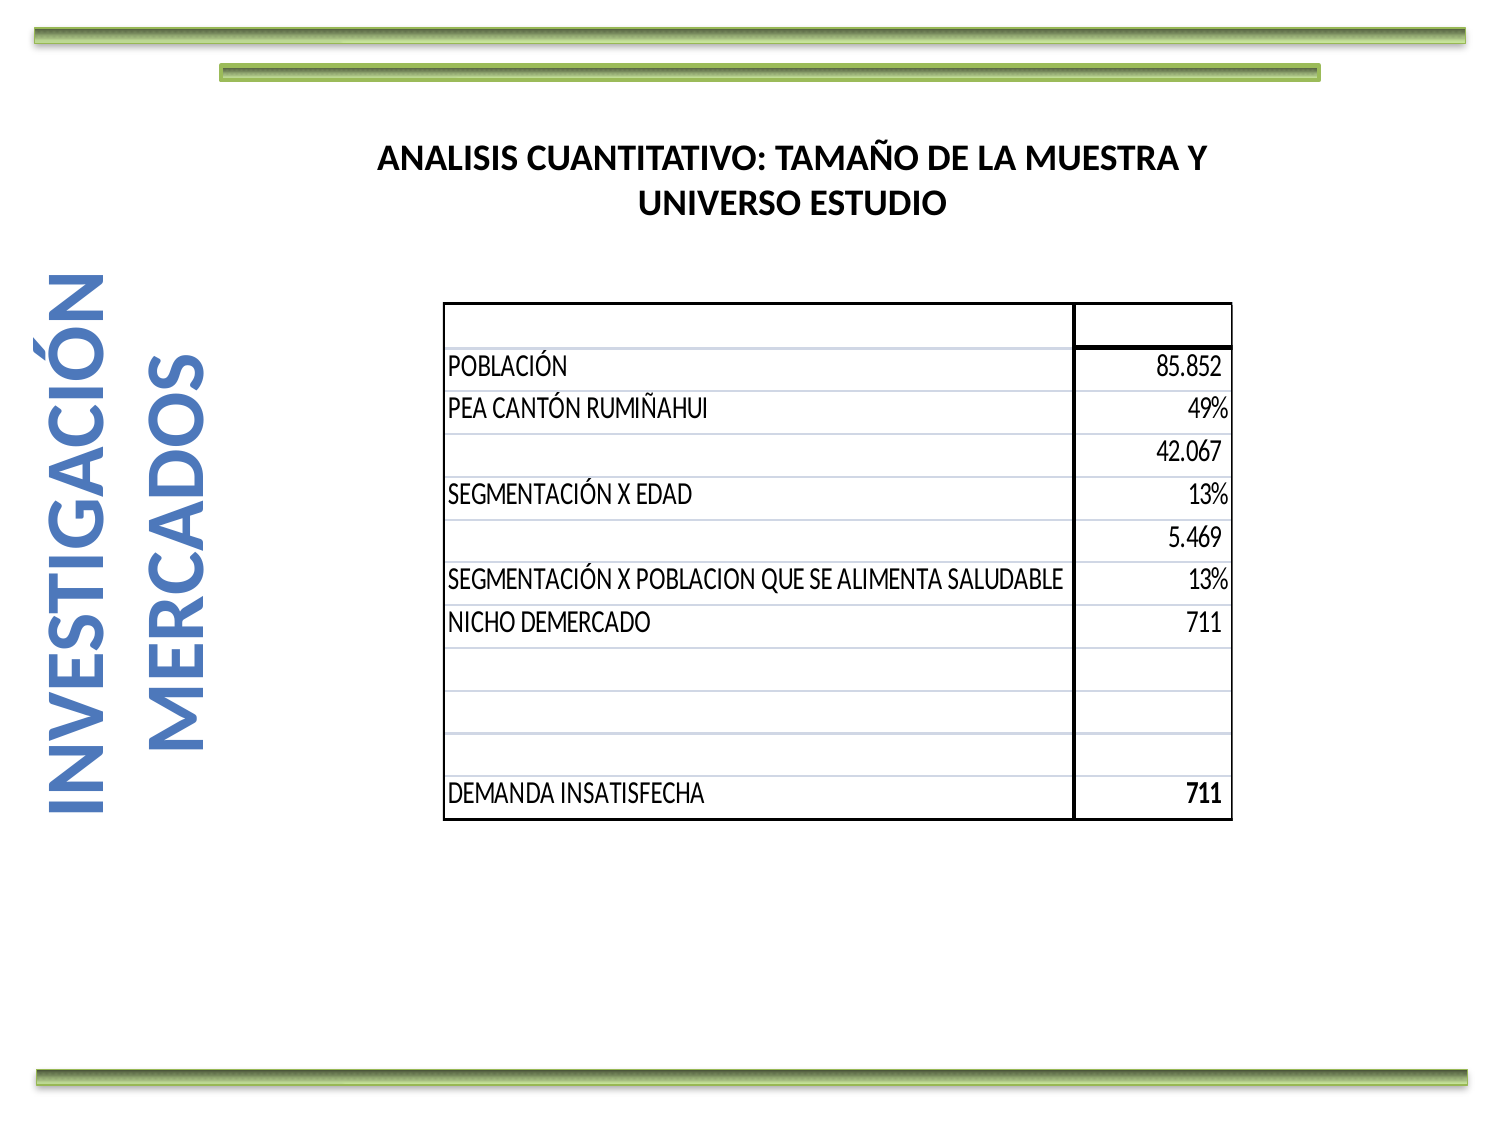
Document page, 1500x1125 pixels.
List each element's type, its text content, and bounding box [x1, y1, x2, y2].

picture [222, 67, 1318, 79]
picture [36, 1070, 1467, 1085]
picture [34, 28, 1465, 43]
text_box ANALISIS CUANTITATIVO: TAMAÑO DE LA MUESTRA Y UNIVERSO ESTUDIO [338, 125, 1247, 231]
picture [442, 302, 1235, 823]
text_box Investigación mercados [13, 54, 229, 1036]
